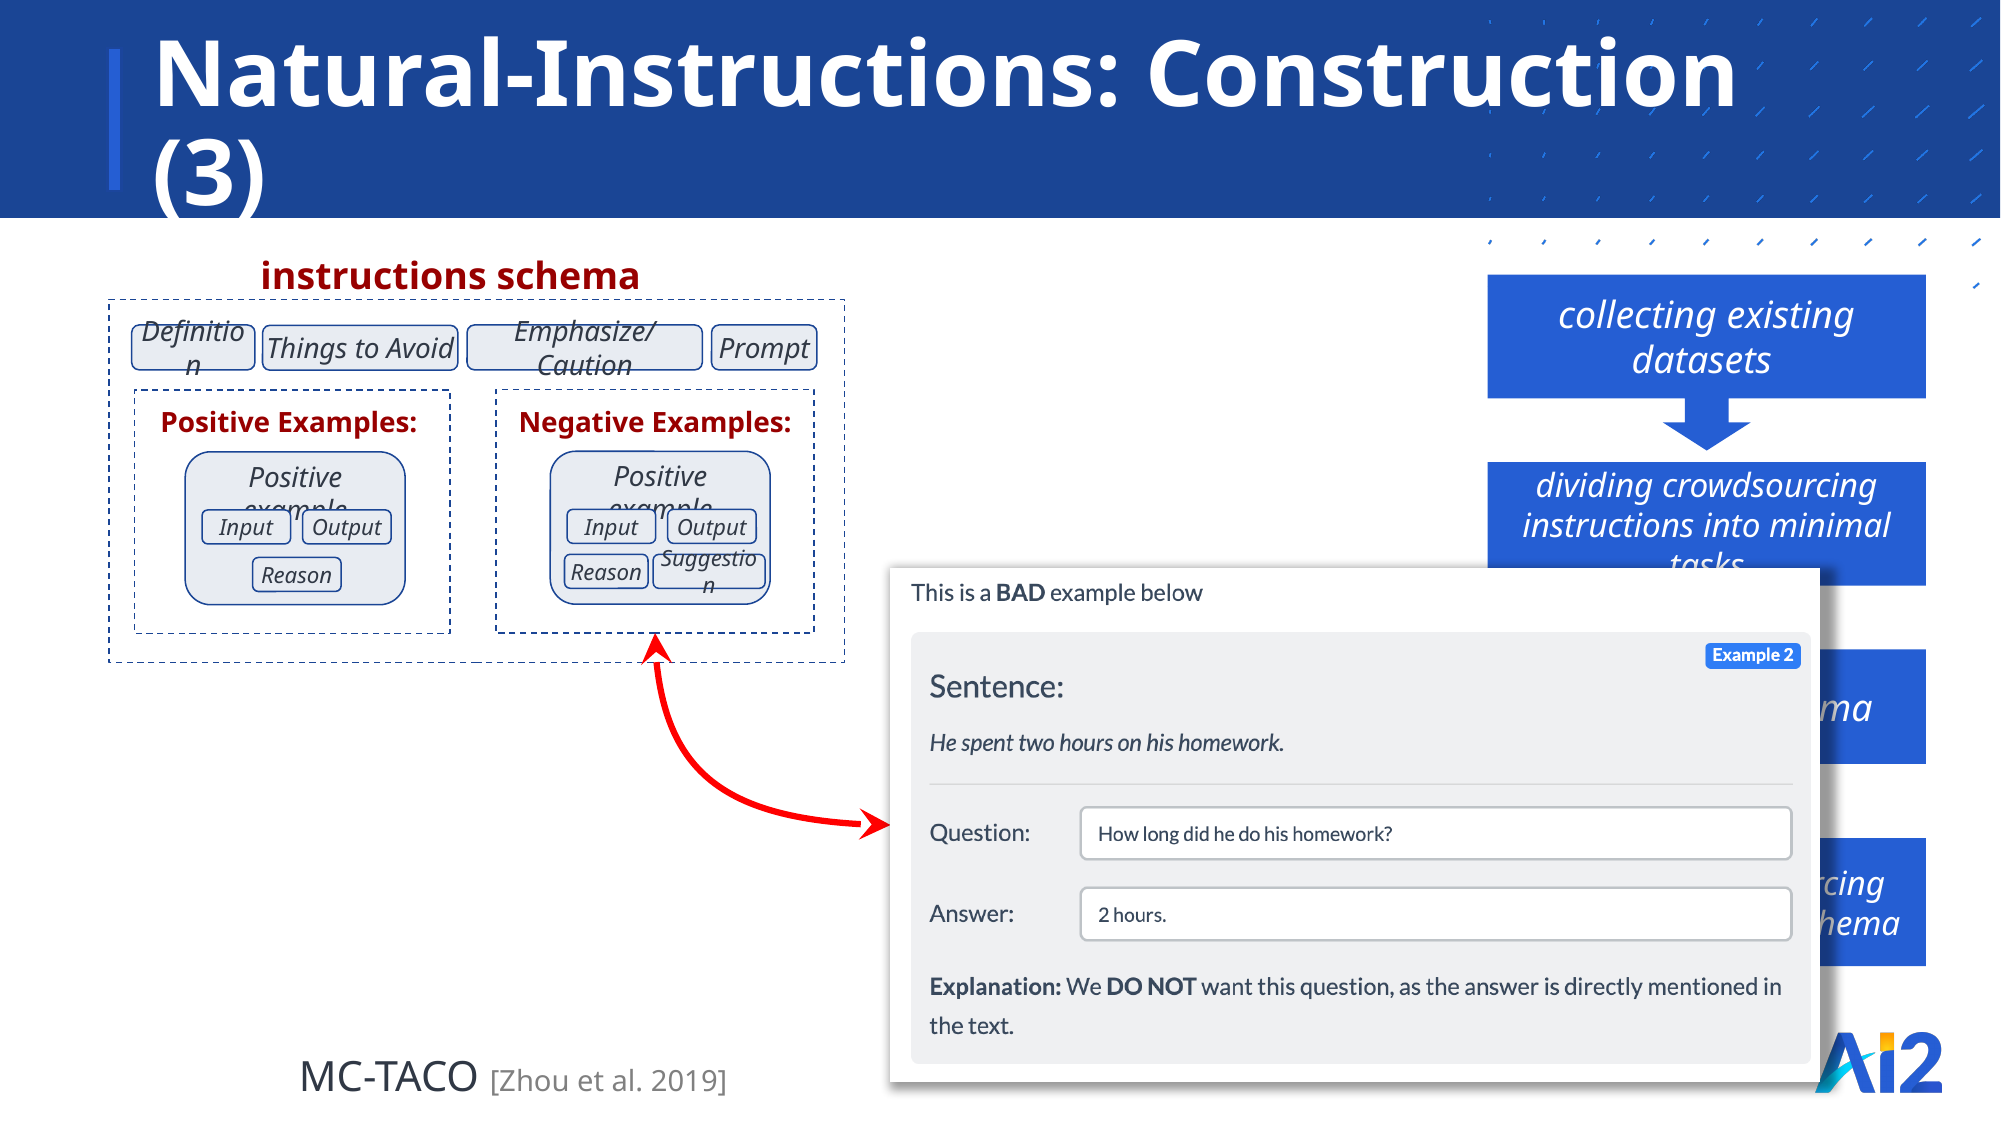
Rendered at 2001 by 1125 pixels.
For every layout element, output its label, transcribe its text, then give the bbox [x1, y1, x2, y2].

text_box Input [202, 509, 291, 544]
text_box Emphasize/Caution [467, 324, 703, 370]
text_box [655, 633, 890, 826]
text_box Positive example [185, 451, 406, 605]
text_box dividing crowdsourcing instructions into minimal tasks [1486, 461, 1927, 587]
text_box mapping crowdsourcing instructions to the schema [1843, 837, 1927, 967]
text_box Output [302, 509, 392, 544]
text_box [108, 299, 845, 663]
text_box collecting existing datasets [1486, 273, 1927, 452]
text_box instructions schema [1843, 648, 1927, 766]
text_box Suggestion [653, 554, 766, 589]
picture [1487, 0, 2000, 289]
text_box MC-TACO [Zhou et al. 2019] [153, 1034, 743, 1107]
text_box Definition [131, 324, 255, 370]
title Natural-Instructions: Construction (3) [137, 47, 1863, 206]
text_box Reason [252, 557, 342, 592]
text_box Output [667, 509, 757, 544]
text_box Things to Avoid [262, 325, 458, 371]
text_box instructions schema [245, 244, 666, 305]
text_box Positive Examples: [134, 389, 451, 634]
text_box Prompt [711, 324, 817, 370]
text_box Positive example [550, 451, 771, 605]
picture [890, 568, 1942, 1093]
text_box Reason [564, 554, 649, 589]
text_box Input [567, 509, 656, 544]
text_box Negative Examples: [496, 389, 814, 634]
